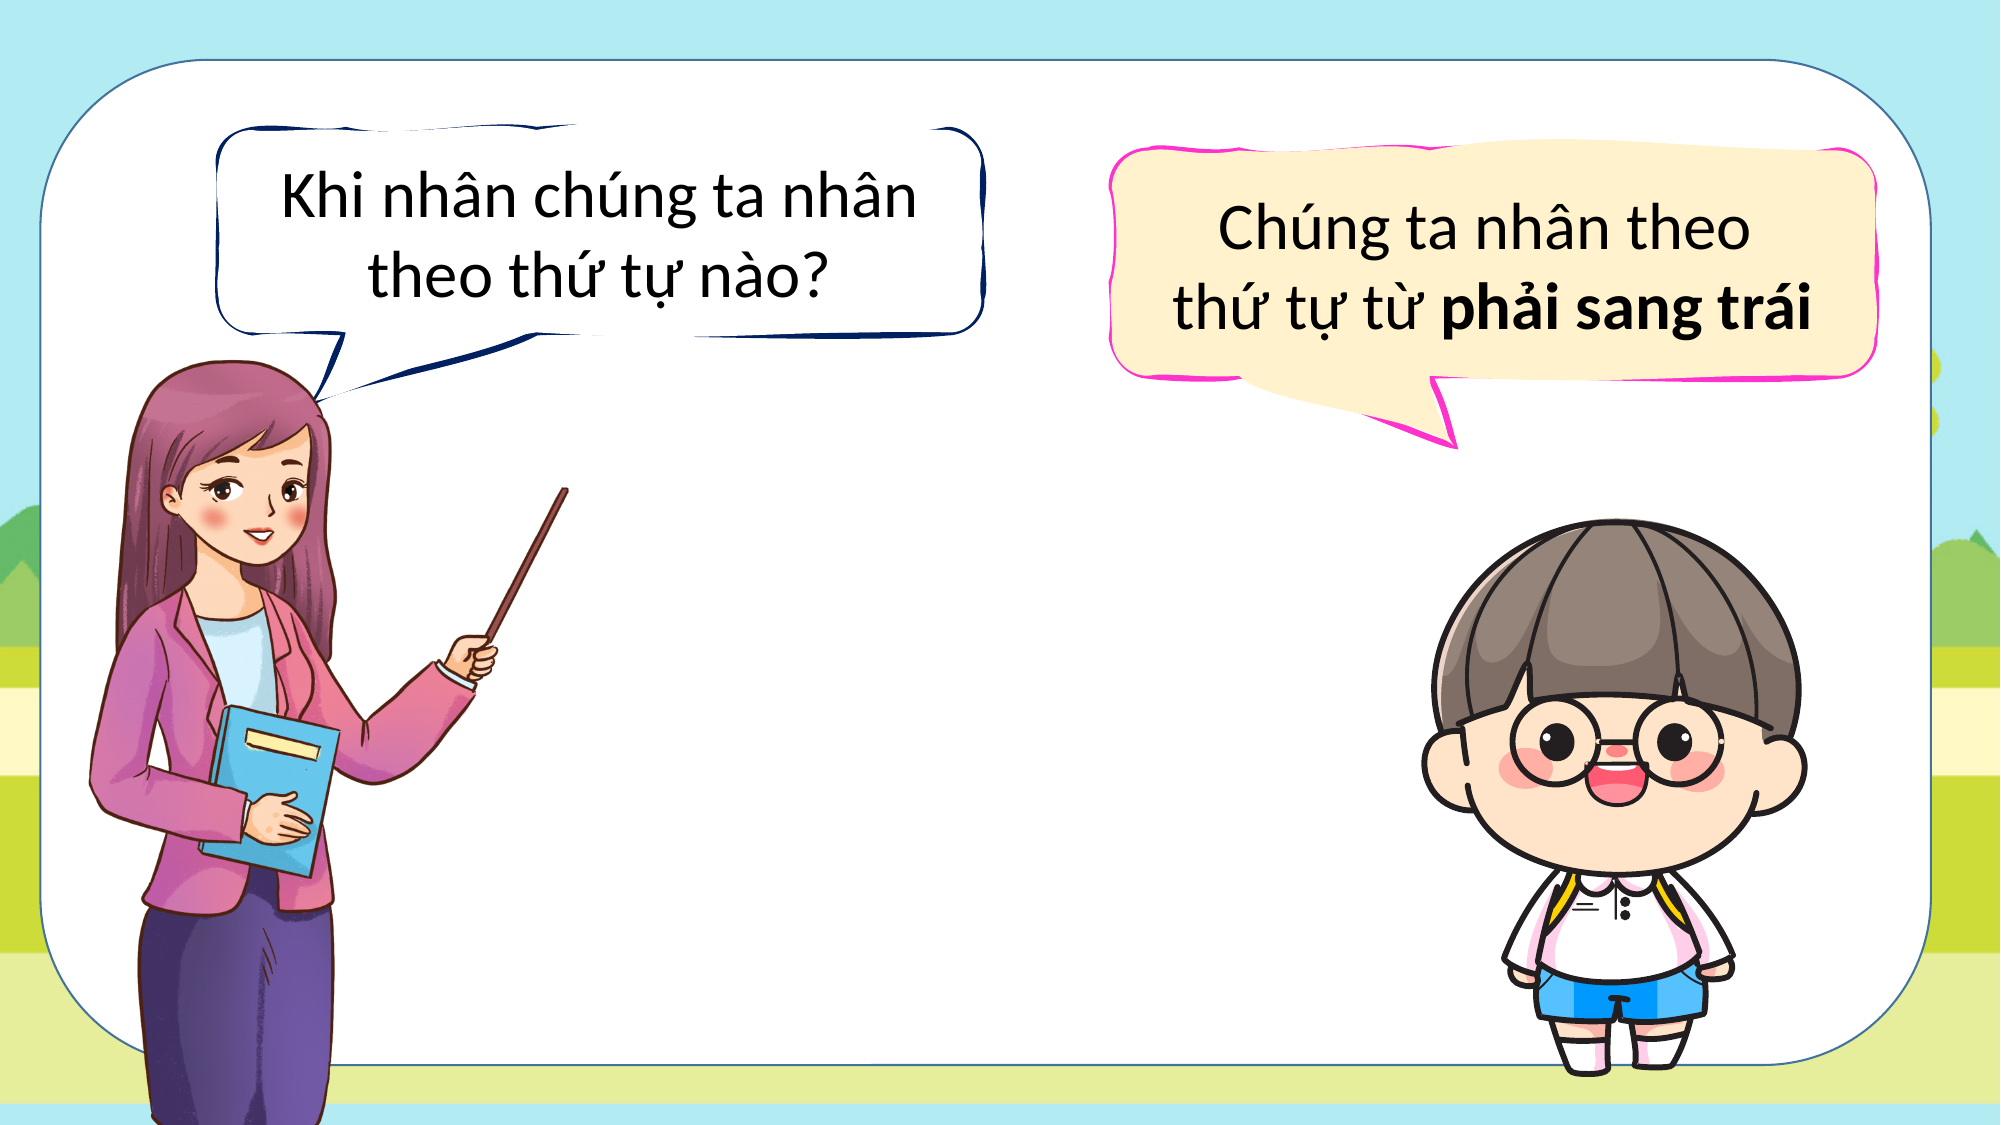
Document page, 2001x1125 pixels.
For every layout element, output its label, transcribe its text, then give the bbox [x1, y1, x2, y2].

picture [0, 0, 2000, 1125]
text_box Chúng ta nhân theo thứ tự từ phải sang trái [1110, 139, 1878, 447]
text_box Khi nhân chúng ta nhân theo thứ tự nào? [216, 118, 985, 340]
